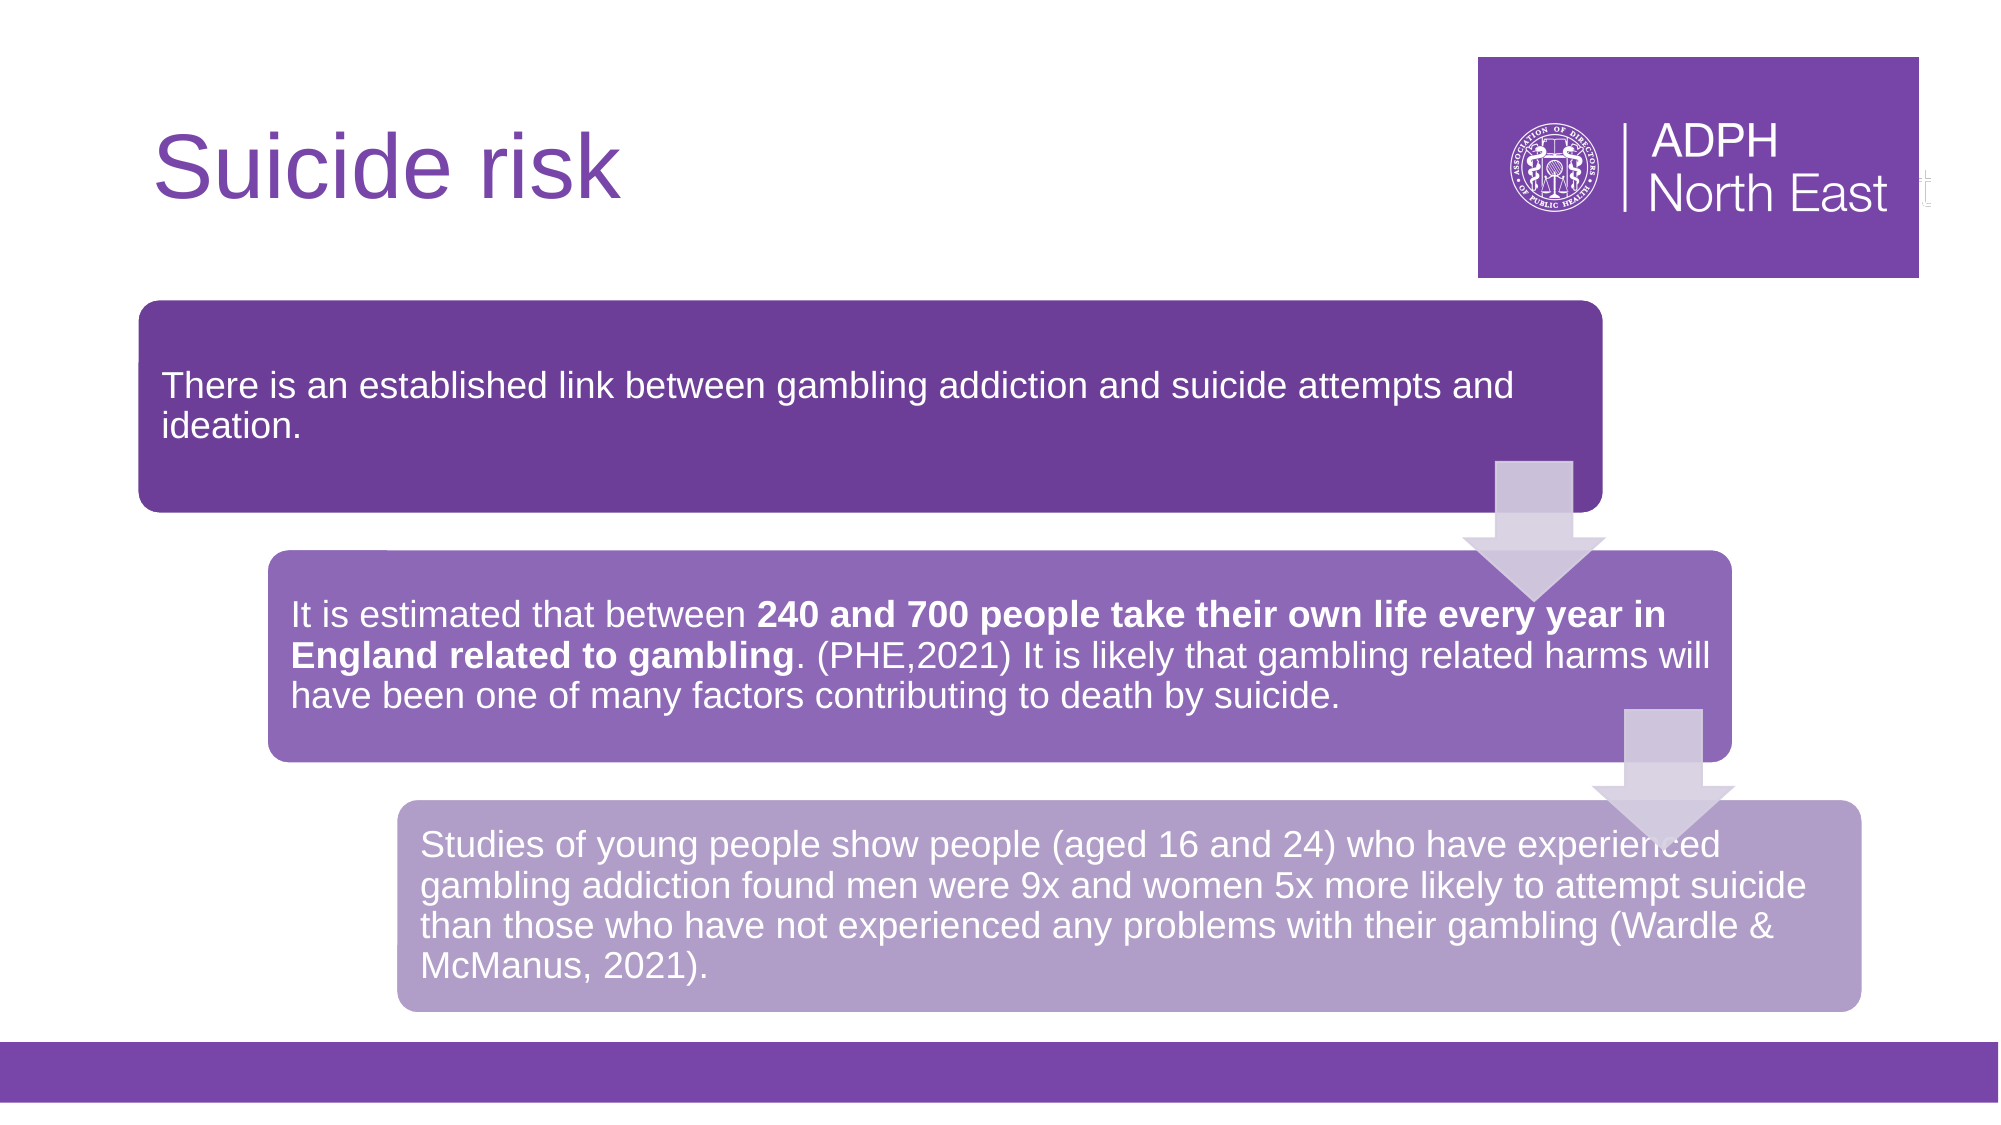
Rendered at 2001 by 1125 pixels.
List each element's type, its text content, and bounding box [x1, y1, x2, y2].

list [137, 299, 1863, 1014]
title Suicide risk [137, 59, 1478, 278]
picture [1478, 57, 1931, 278]
